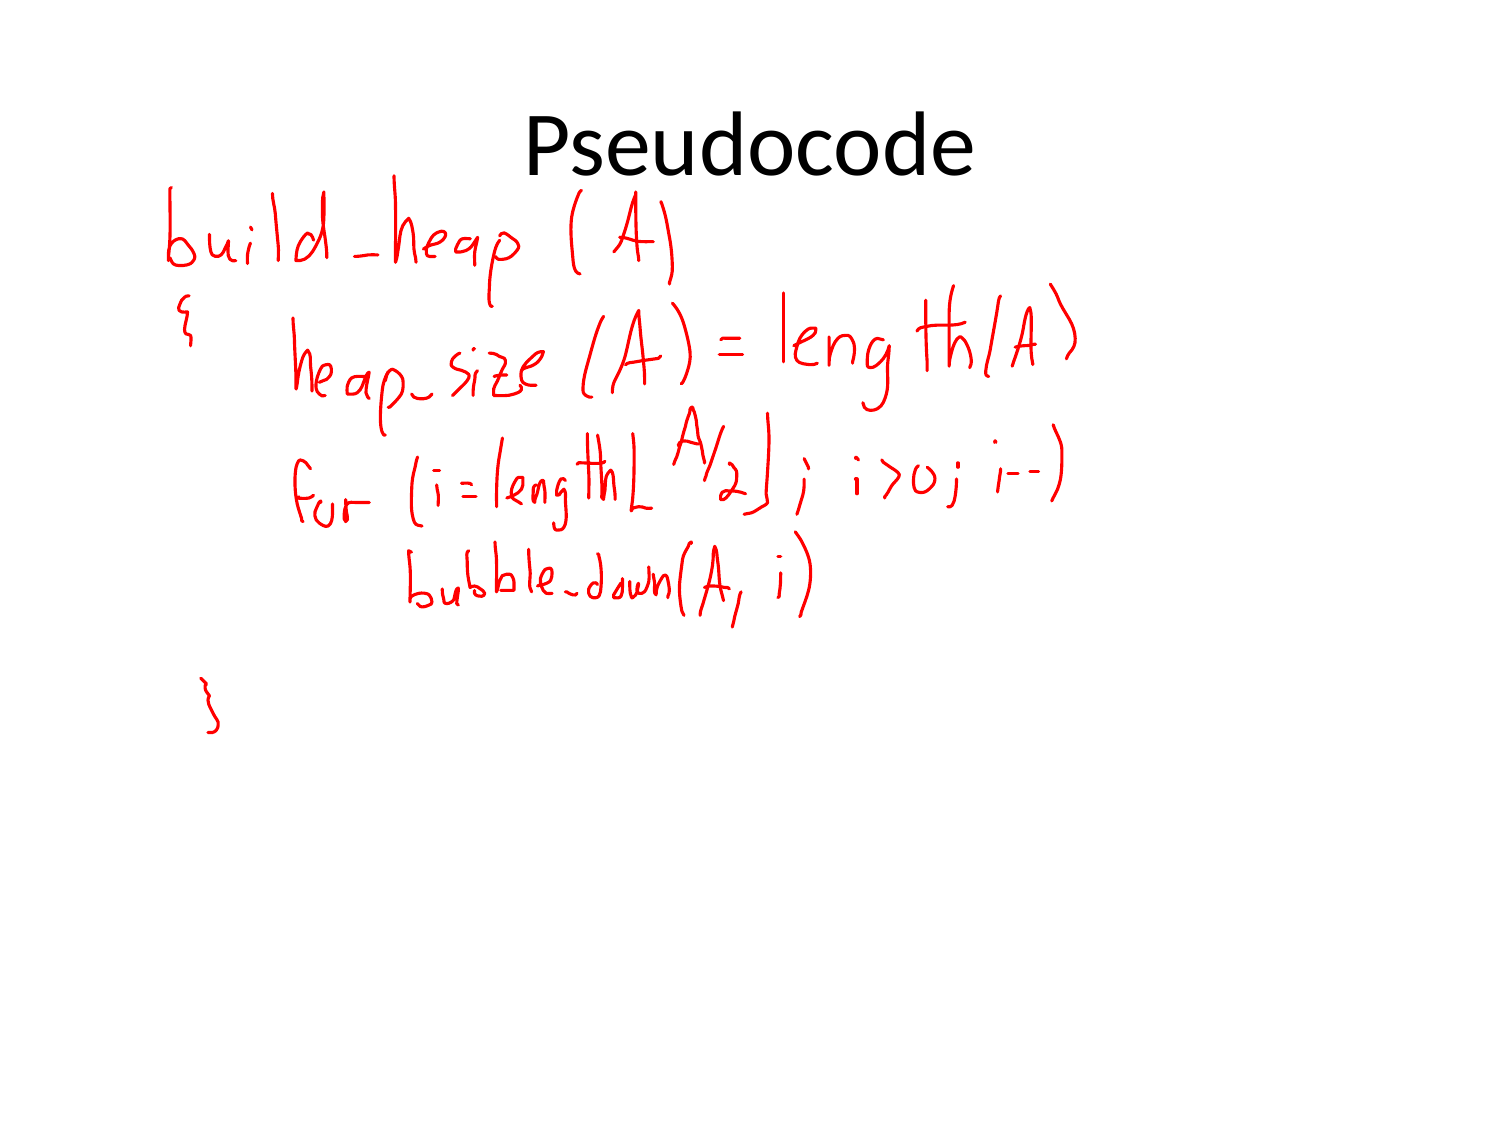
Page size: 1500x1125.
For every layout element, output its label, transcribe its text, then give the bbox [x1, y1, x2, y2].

title Pseudocode [75, 45, 1425, 233]
